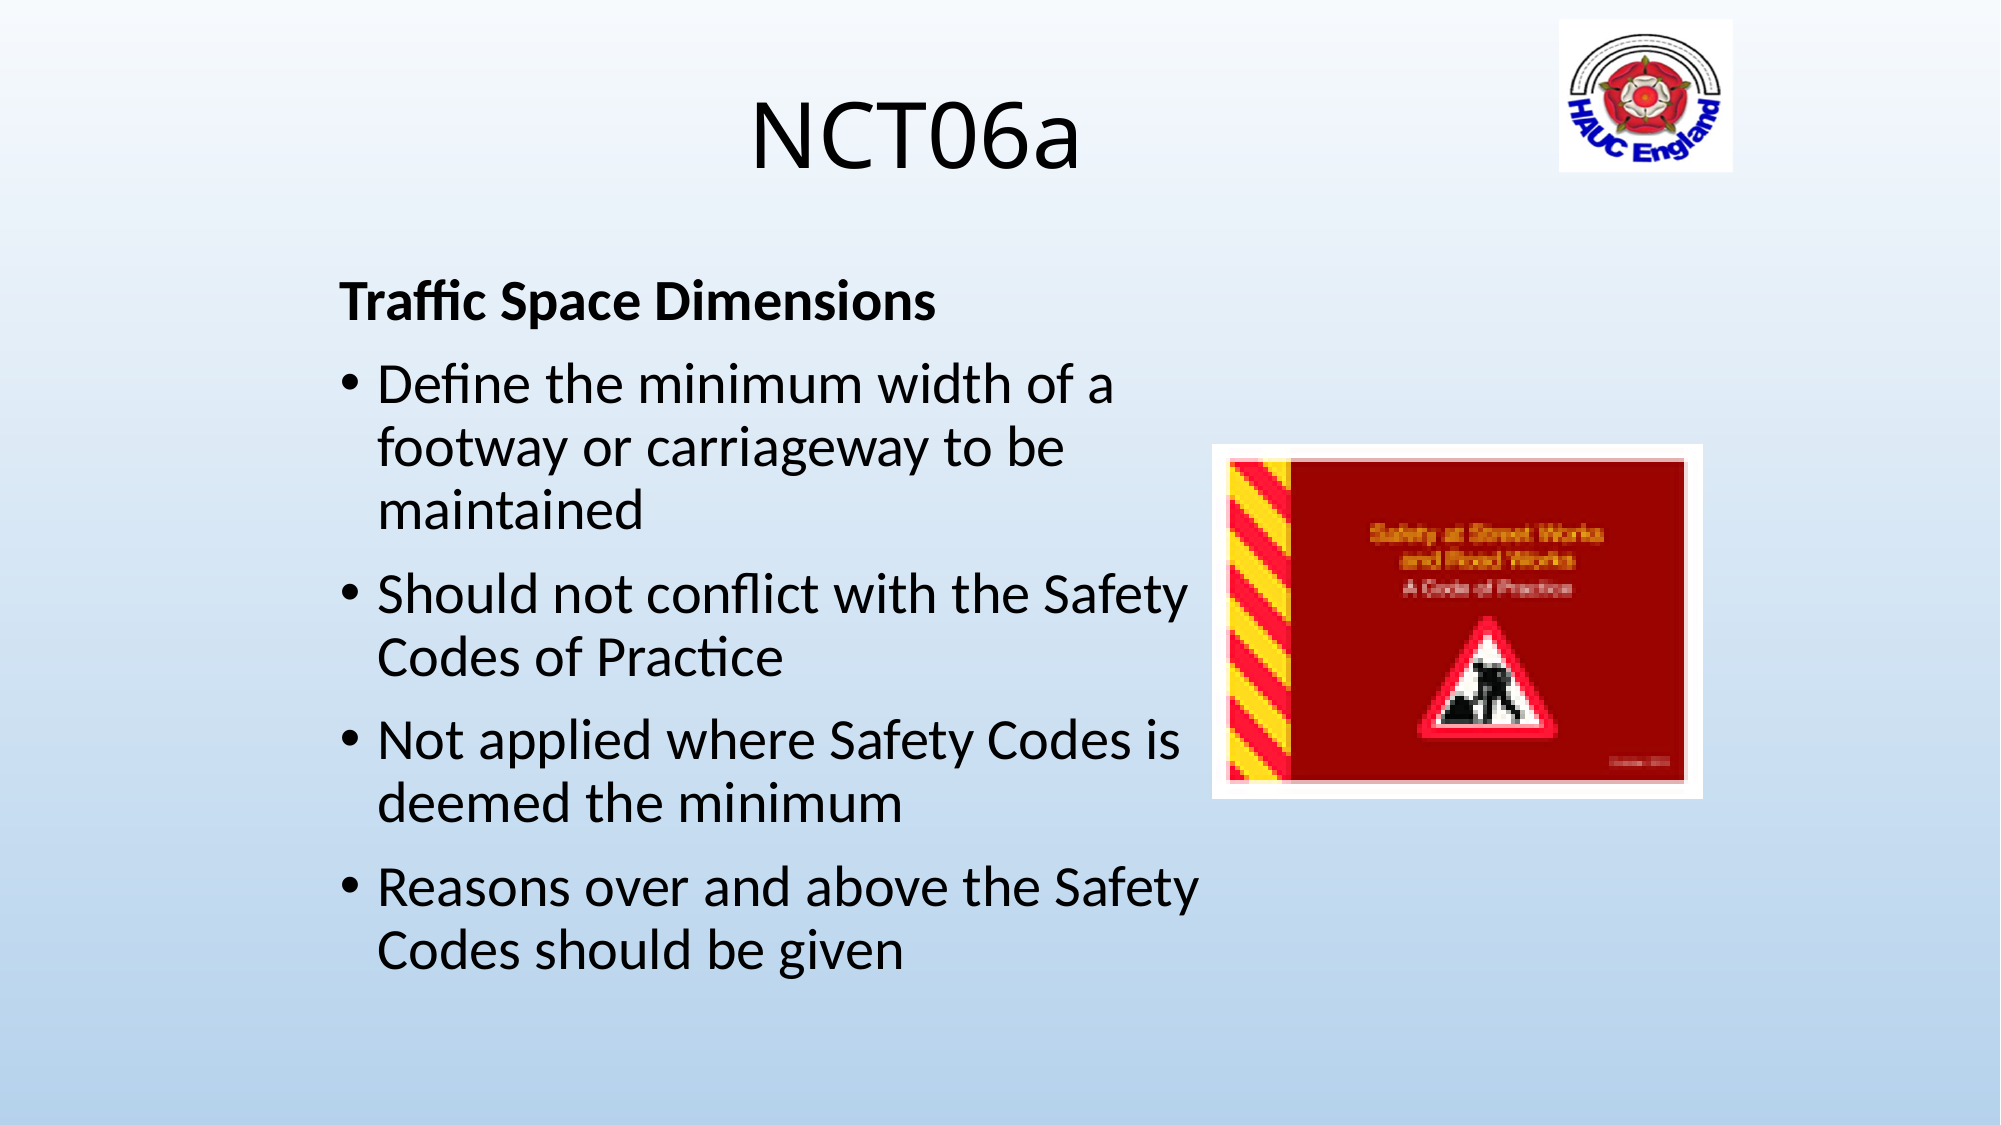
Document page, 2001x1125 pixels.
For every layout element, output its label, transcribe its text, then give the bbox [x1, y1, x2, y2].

picture [1212, 444, 1703, 799]
picture [1559, 19, 1734, 173]
title NCT06a [324, 45, 1532, 233]
list Traffic Space Dimensions Define the minimum width of a footway or carriageway to be maintained Should not conflict with the Safety Codes of Practice Not applied where Safety Codes is deemed the minimum Reasons over and above the Safety Codes should be given [324, 262, 1272, 1005]
